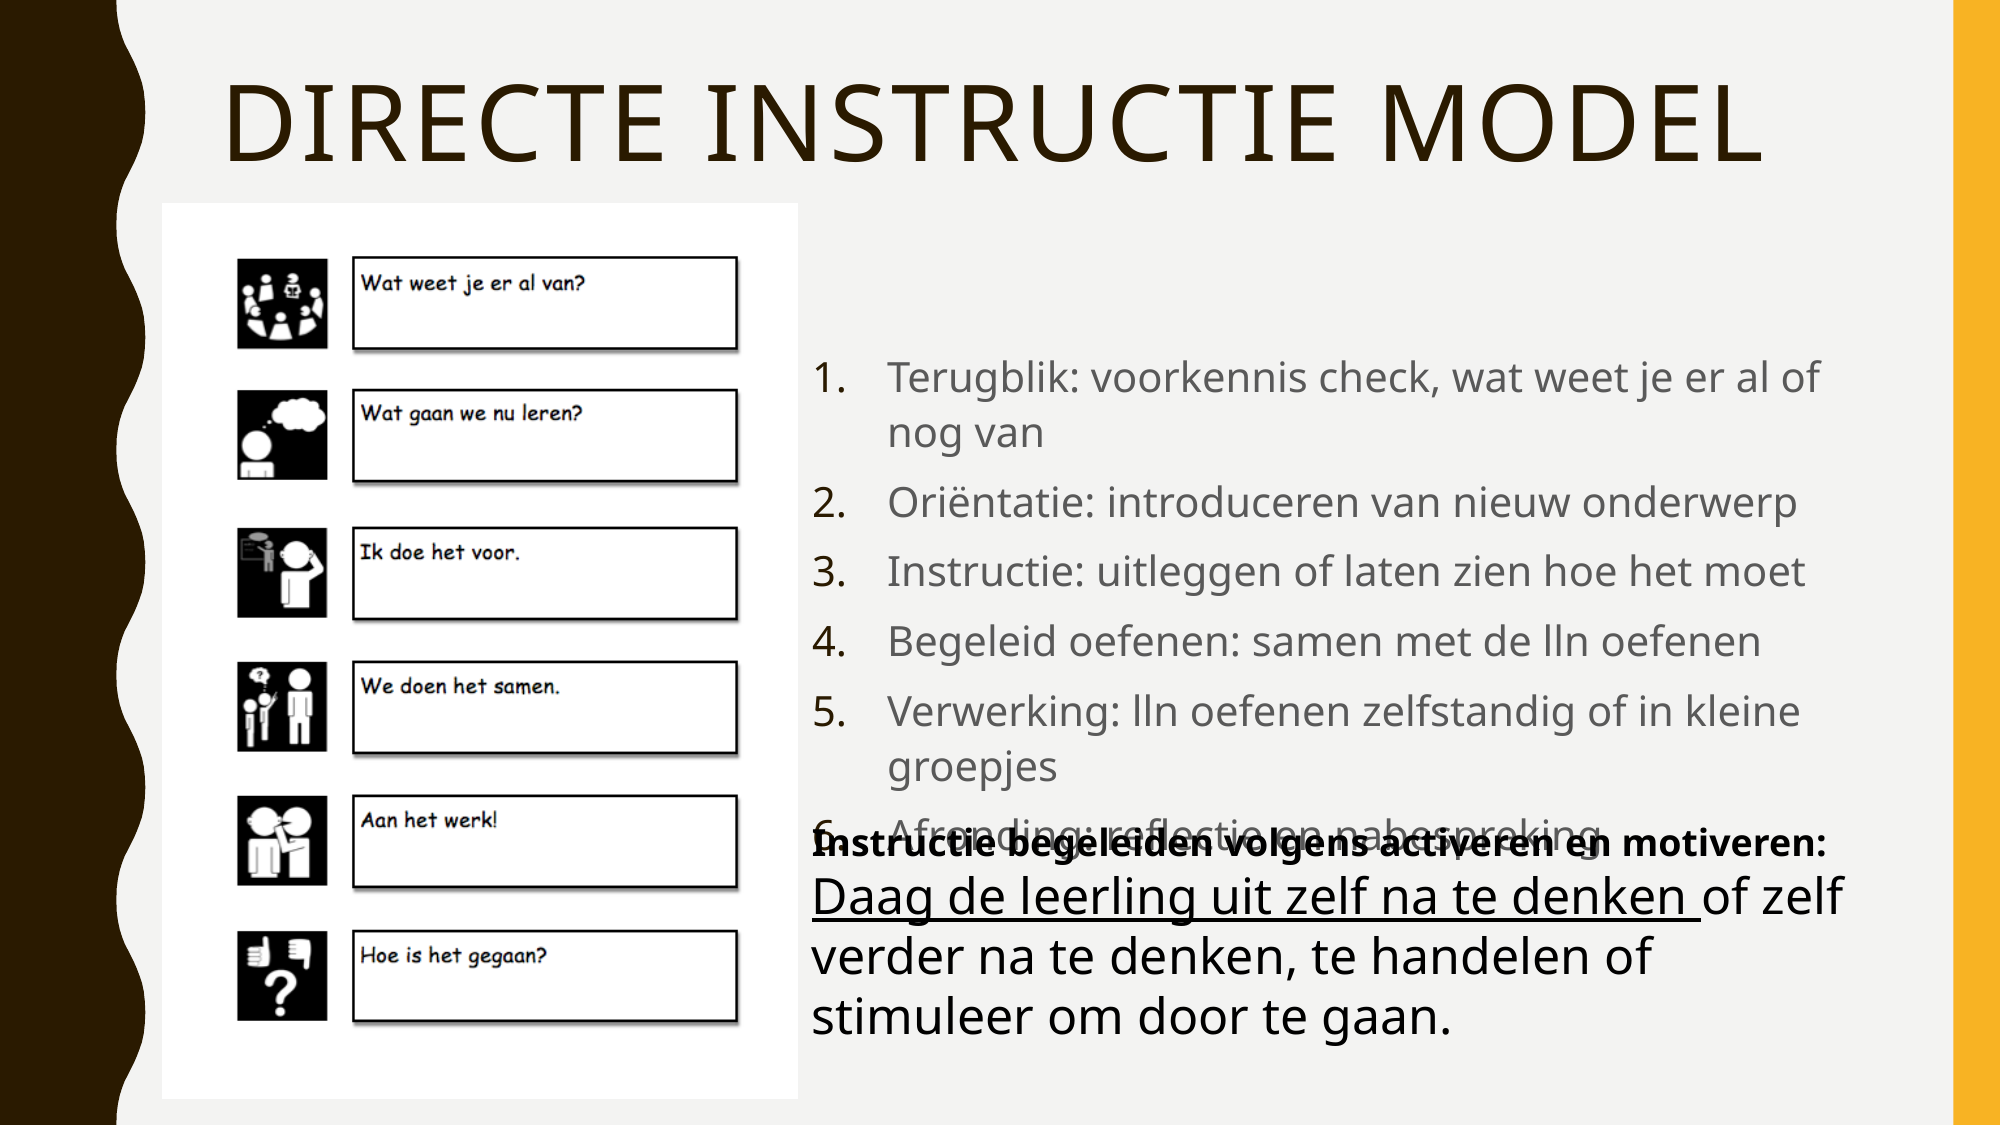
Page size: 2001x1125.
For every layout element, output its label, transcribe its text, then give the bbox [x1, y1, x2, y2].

title Directe instructie model [205, 62, 1875, 308]
text_box Instructie begeleiden volgens activeren en motiveren: Daag de leerling uit zelf na te denken of zelf verder na te denken, te handelen of stimuleer om door te gaan. [798, 812, 1875, 1052]
list Terugblik: voorkennis check, wat weet je er al of nog van Oriëntatie: introduceren van nieuw onderwerp Instructie: uitleggen of laten zien hoe het moet Begeleid oefenen: samen met de lln oefenen Verwerking: lln oefenen zelfstandig of in kleine groepjes Afronding: reflectie en nabespreking [798, 338, 1875, 772]
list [162, 203, 798, 1099]
